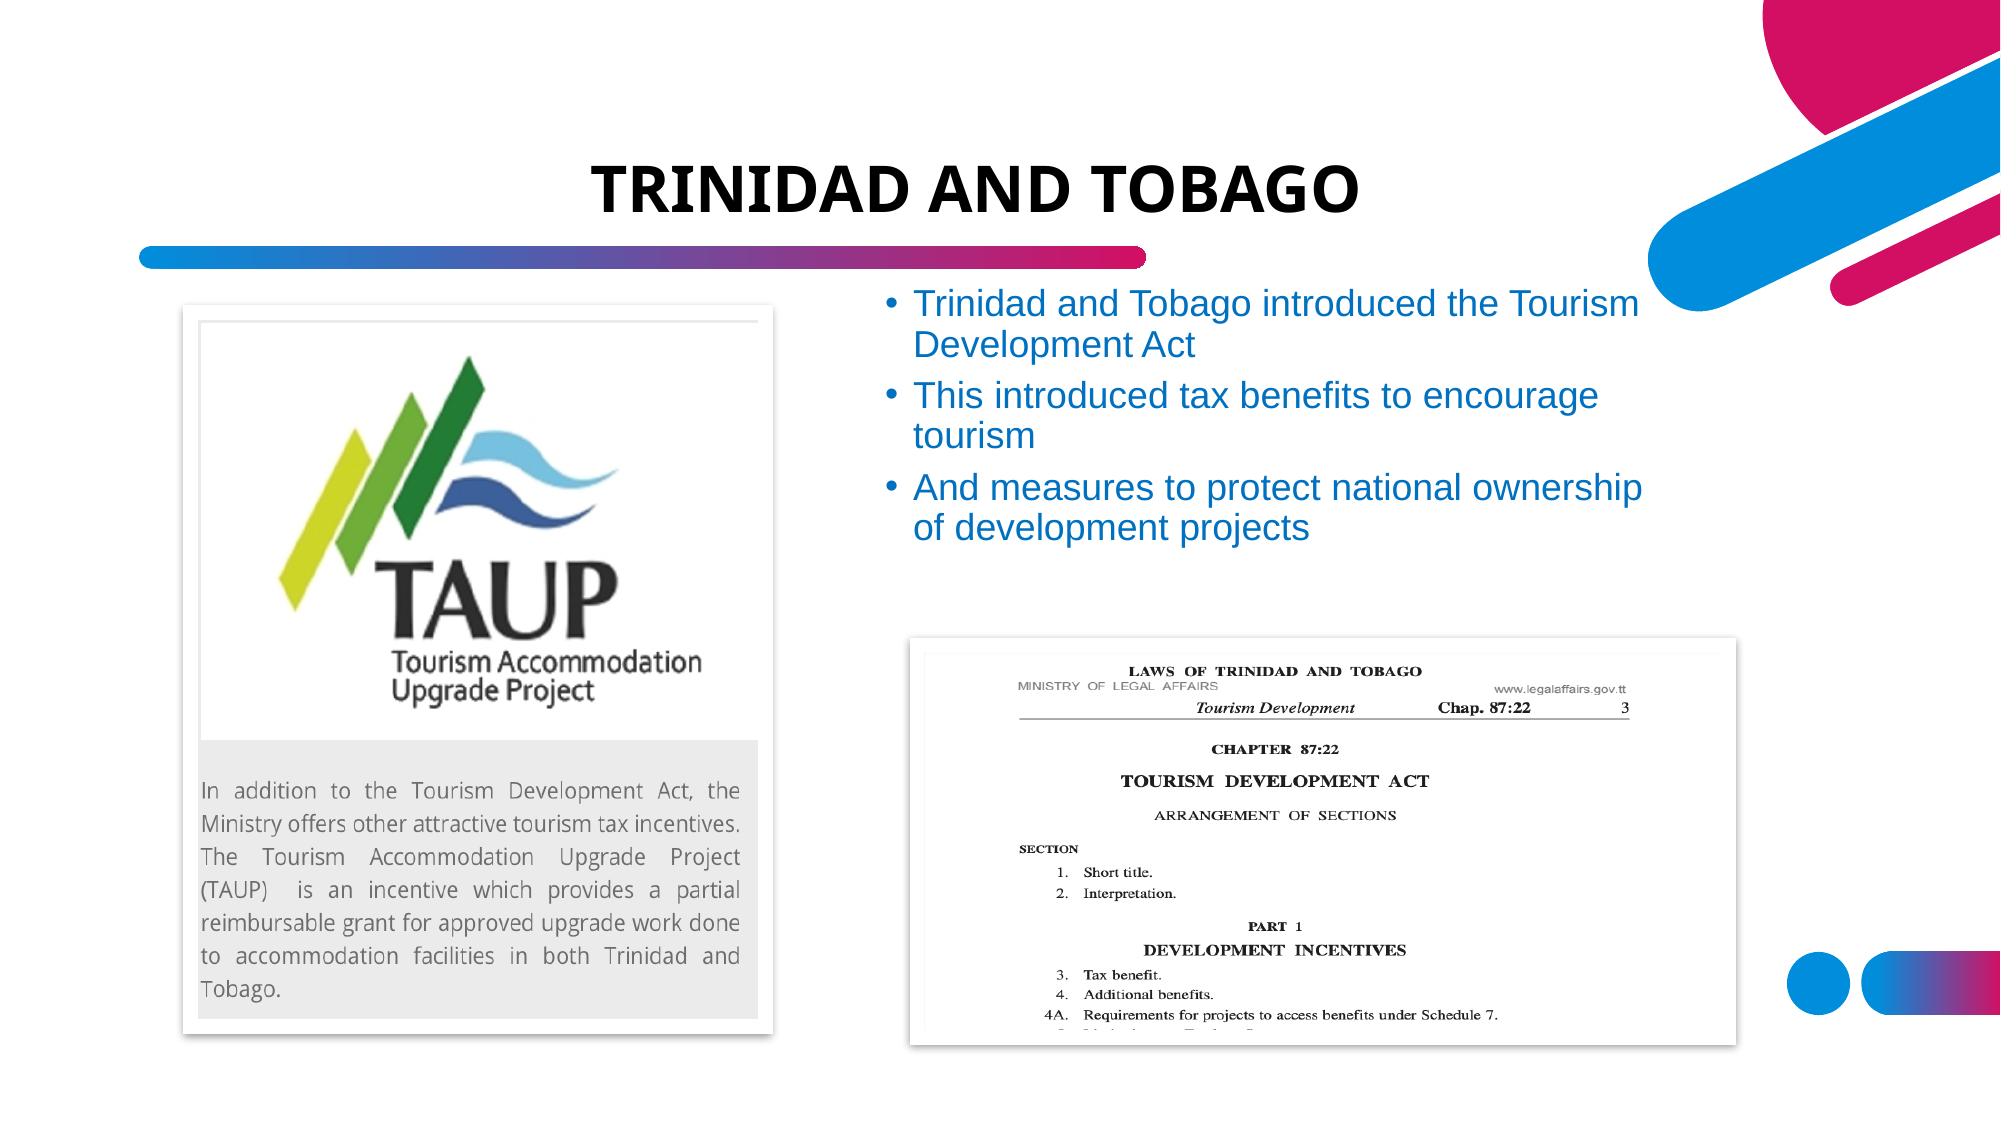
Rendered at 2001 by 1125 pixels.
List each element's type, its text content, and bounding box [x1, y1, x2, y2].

title TRINIDAD AND TOBAGO [579, 151, 1471, 892]
picture [924, 652, 1722, 1031]
list Trinidad and Tobago introduced the Tourism Development Act This introduced tax benefits to encourage tourism And measures to protect national ownership of development projects [873, 278, 1671, 1020]
picture [197, 319, 758, 1020]
